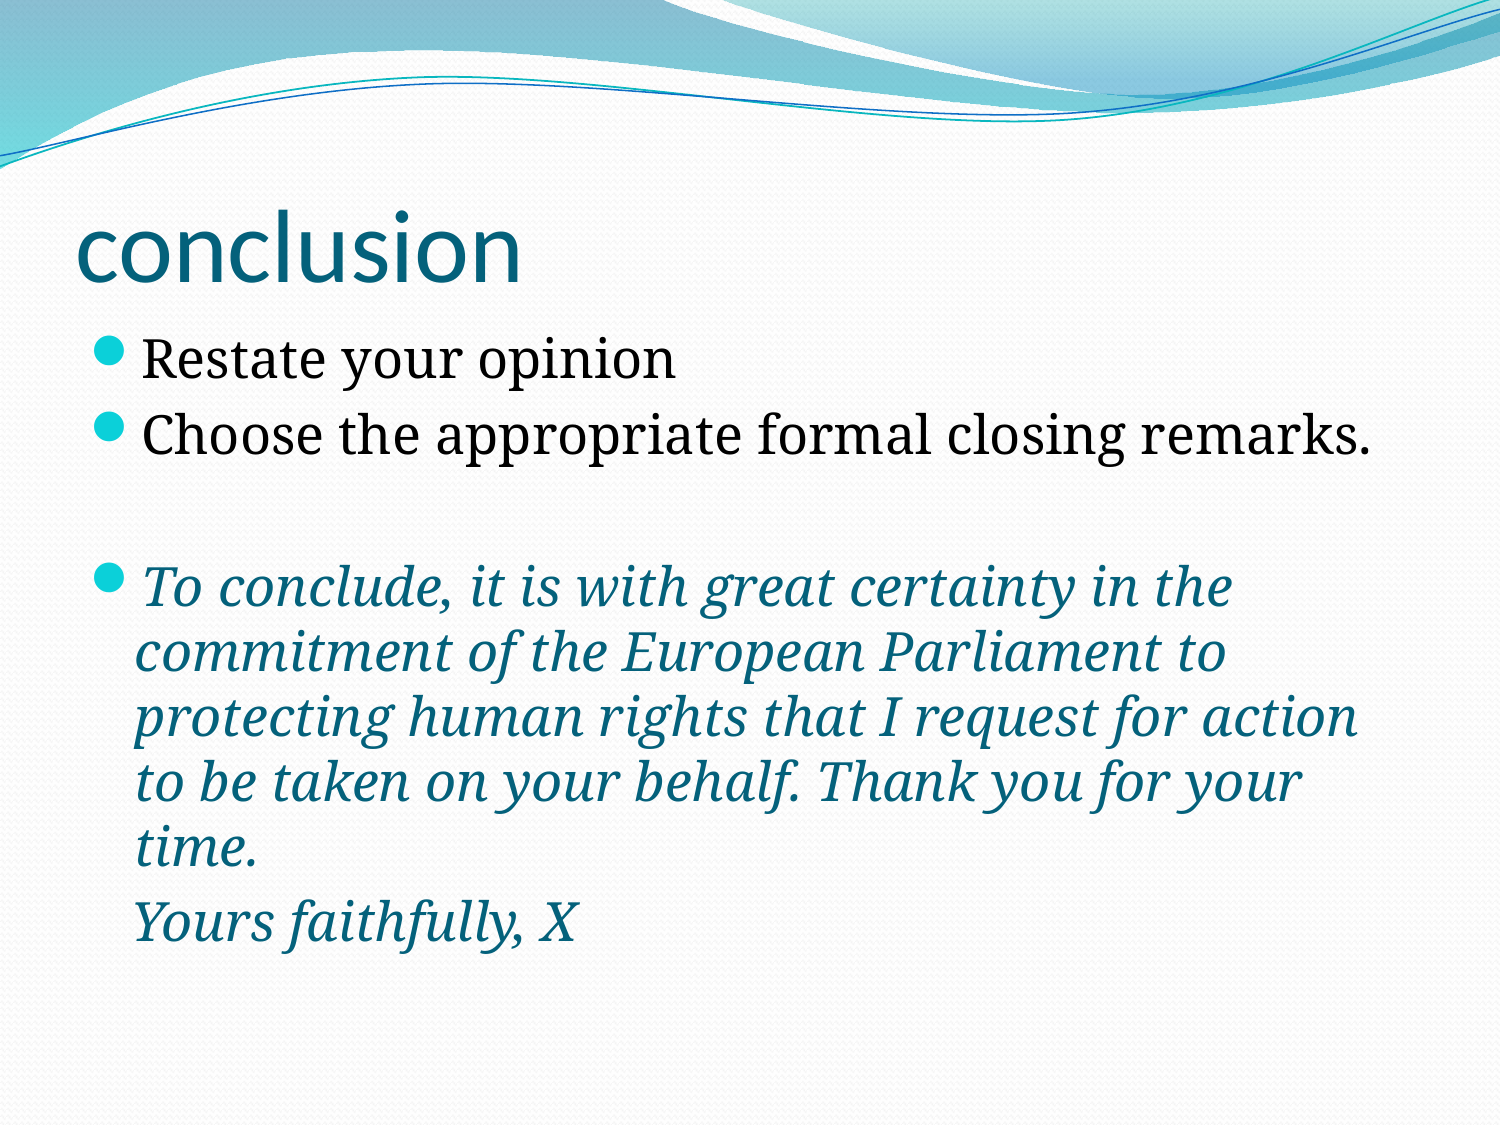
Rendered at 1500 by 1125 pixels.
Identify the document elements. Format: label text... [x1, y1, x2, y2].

list Restate your opinion Choose the appropriate formal closing remarks. To conclude, it is with great certainty in the commitment of the European Parliament to protecting human rights that I request for action to be taken on your behalf. Thank you for your time. Yours faithfully, X [75, 317, 1425, 1038]
title conclusion [75, 115, 1425, 303]
